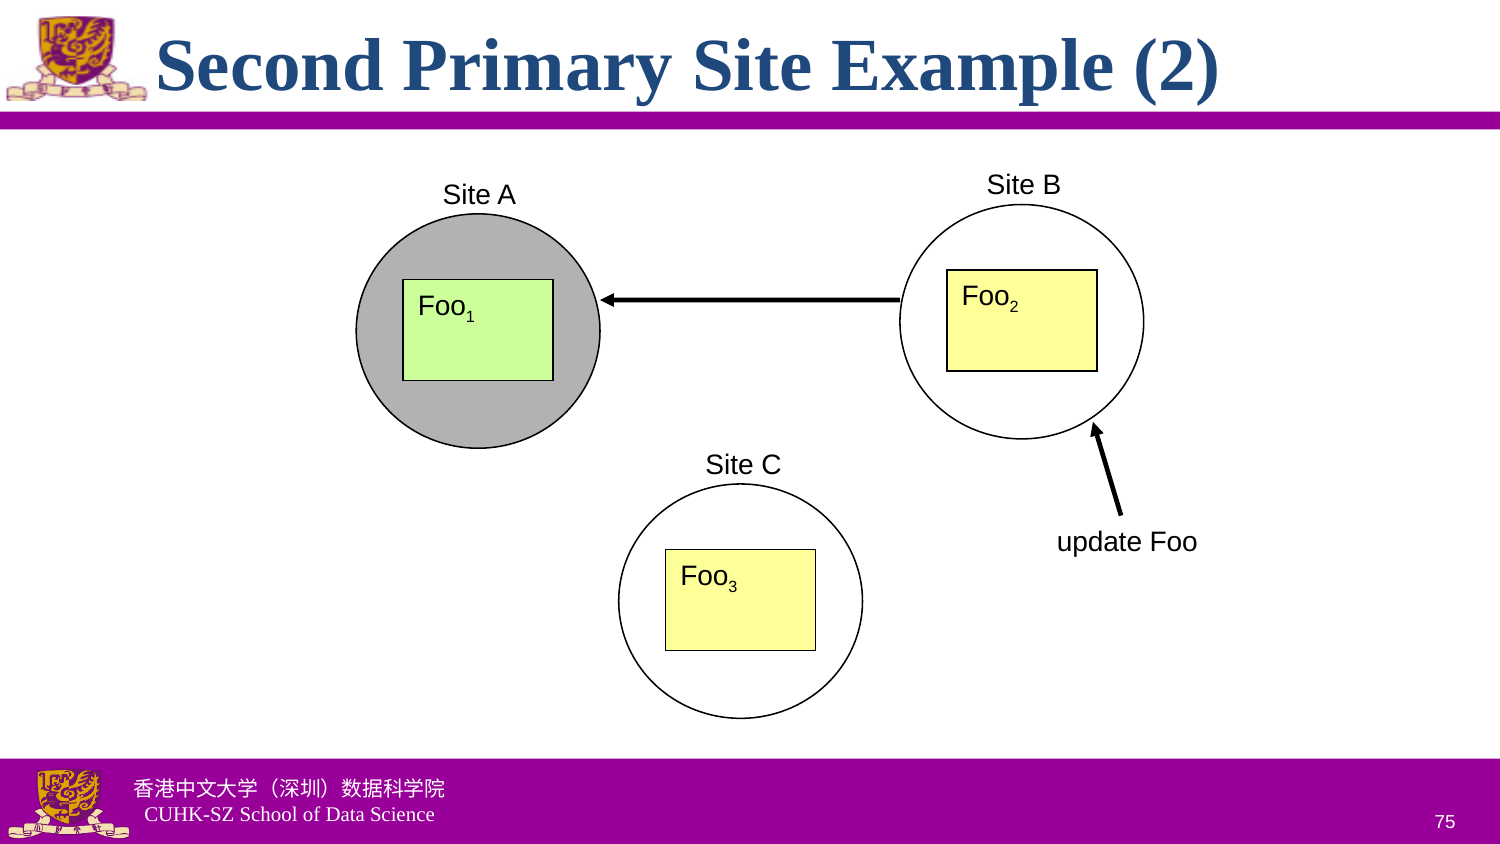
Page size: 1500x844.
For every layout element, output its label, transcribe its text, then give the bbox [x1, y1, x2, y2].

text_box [355, 168, 601, 449]
picture [7, 768, 130, 839]
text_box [1040, 421, 1215, 566]
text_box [899, 159, 1144, 440]
text_box [604, 293, 894, 307]
slide_number 75 [1120, 802, 1471, 844]
picture [5, 15, 152, 101]
title Second Primary Site Example (2) [139, 17, 1424, 104]
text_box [618, 438, 863, 719]
